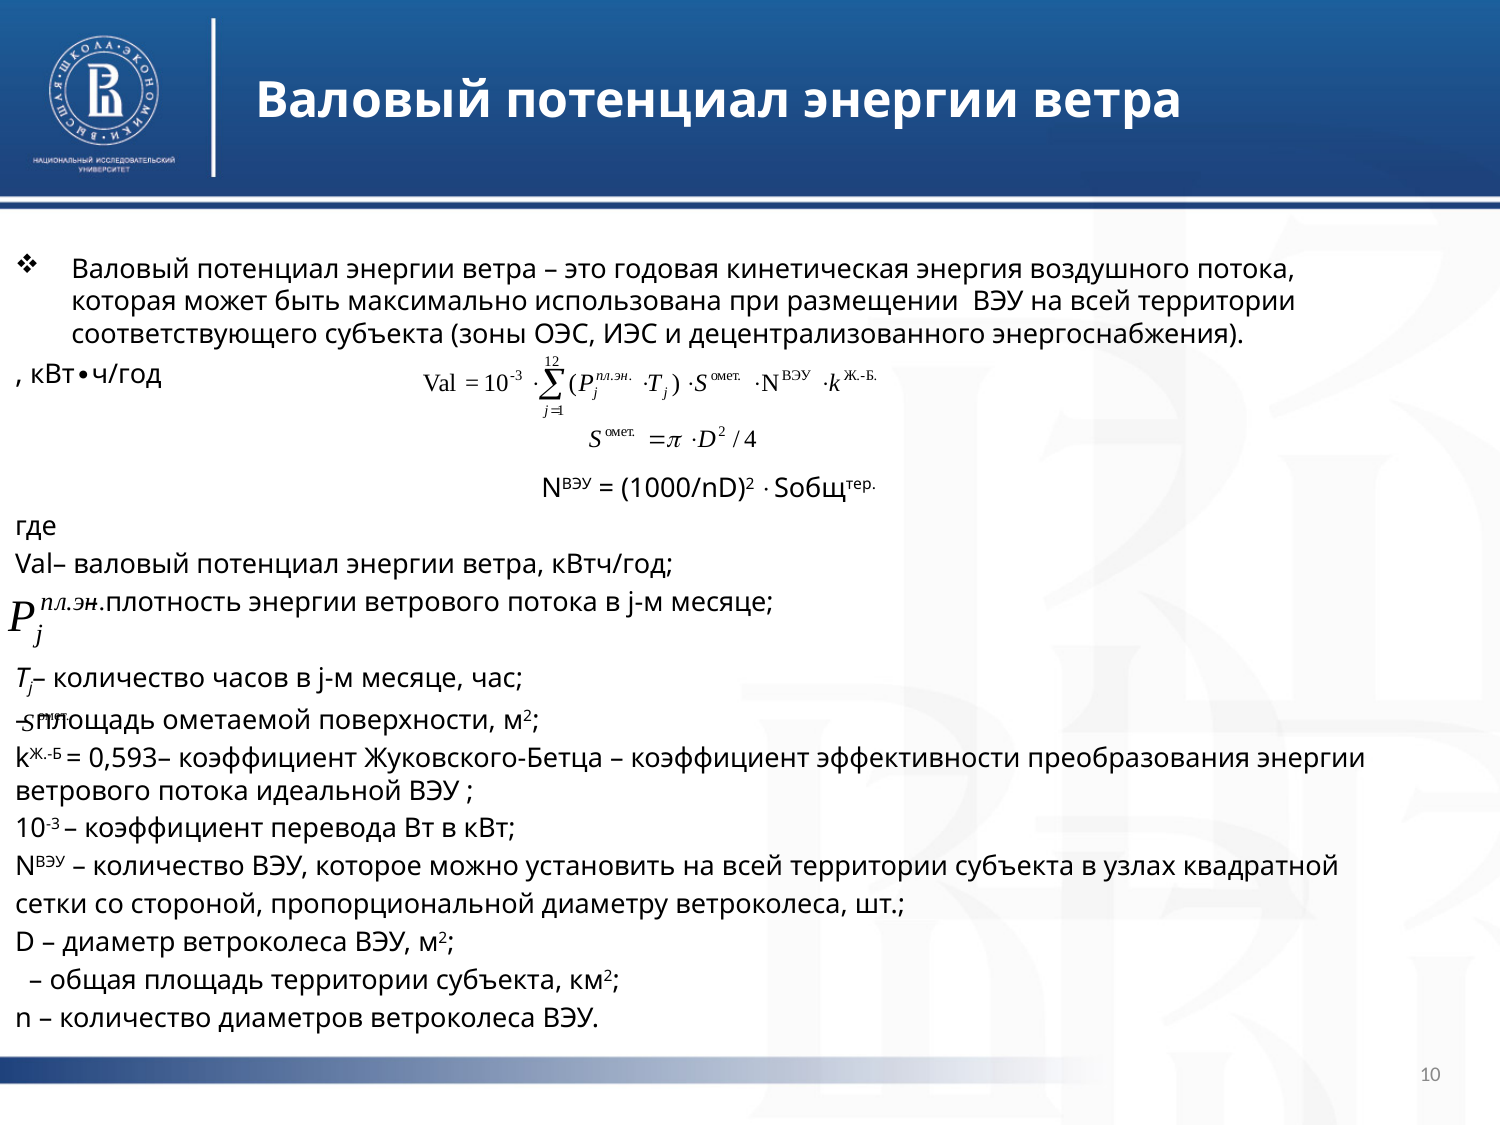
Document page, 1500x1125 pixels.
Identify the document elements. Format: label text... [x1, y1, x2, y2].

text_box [584, 420, 760, 455]
slide_number 10 [1105, 1042, 1456, 1103]
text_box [17, 703, 75, 738]
title Валовый потенциал энергии ветра [240, 0, 1483, 196]
picture [0, 0, 1500, 1125]
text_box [418, 349, 882, 424]
